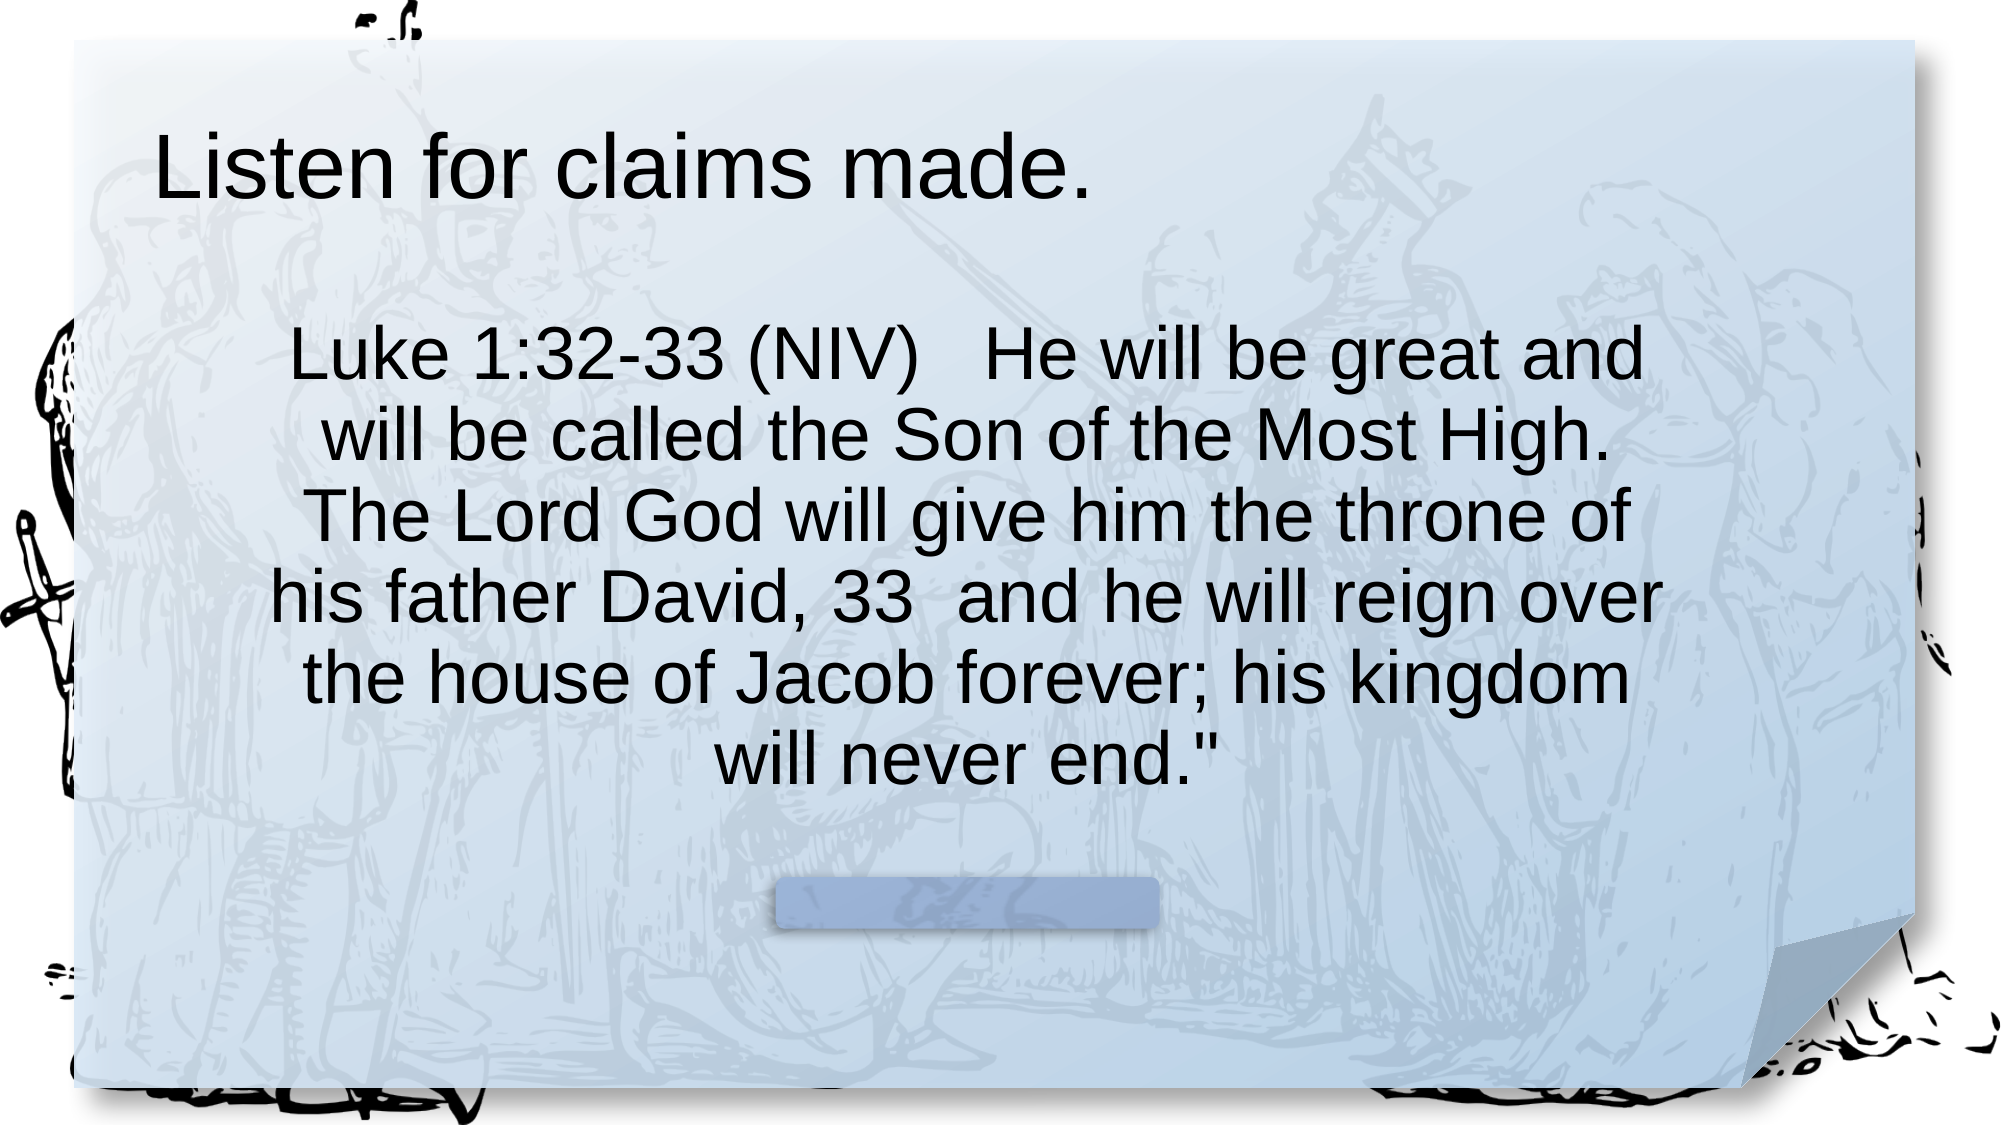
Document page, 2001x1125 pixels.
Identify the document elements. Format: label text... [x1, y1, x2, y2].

picture [0, 0, 2001, 1125]
list Luke 1:32-33 (NIV) He will be great and will be called the Son of the Most High. The Lord God will give him the throne of his father David, 33 and he will reign over the house of Jacob forever; his kingdom will never end." [243, 307, 1693, 1022]
title Listen for claims made. [137, 59, 1863, 278]
